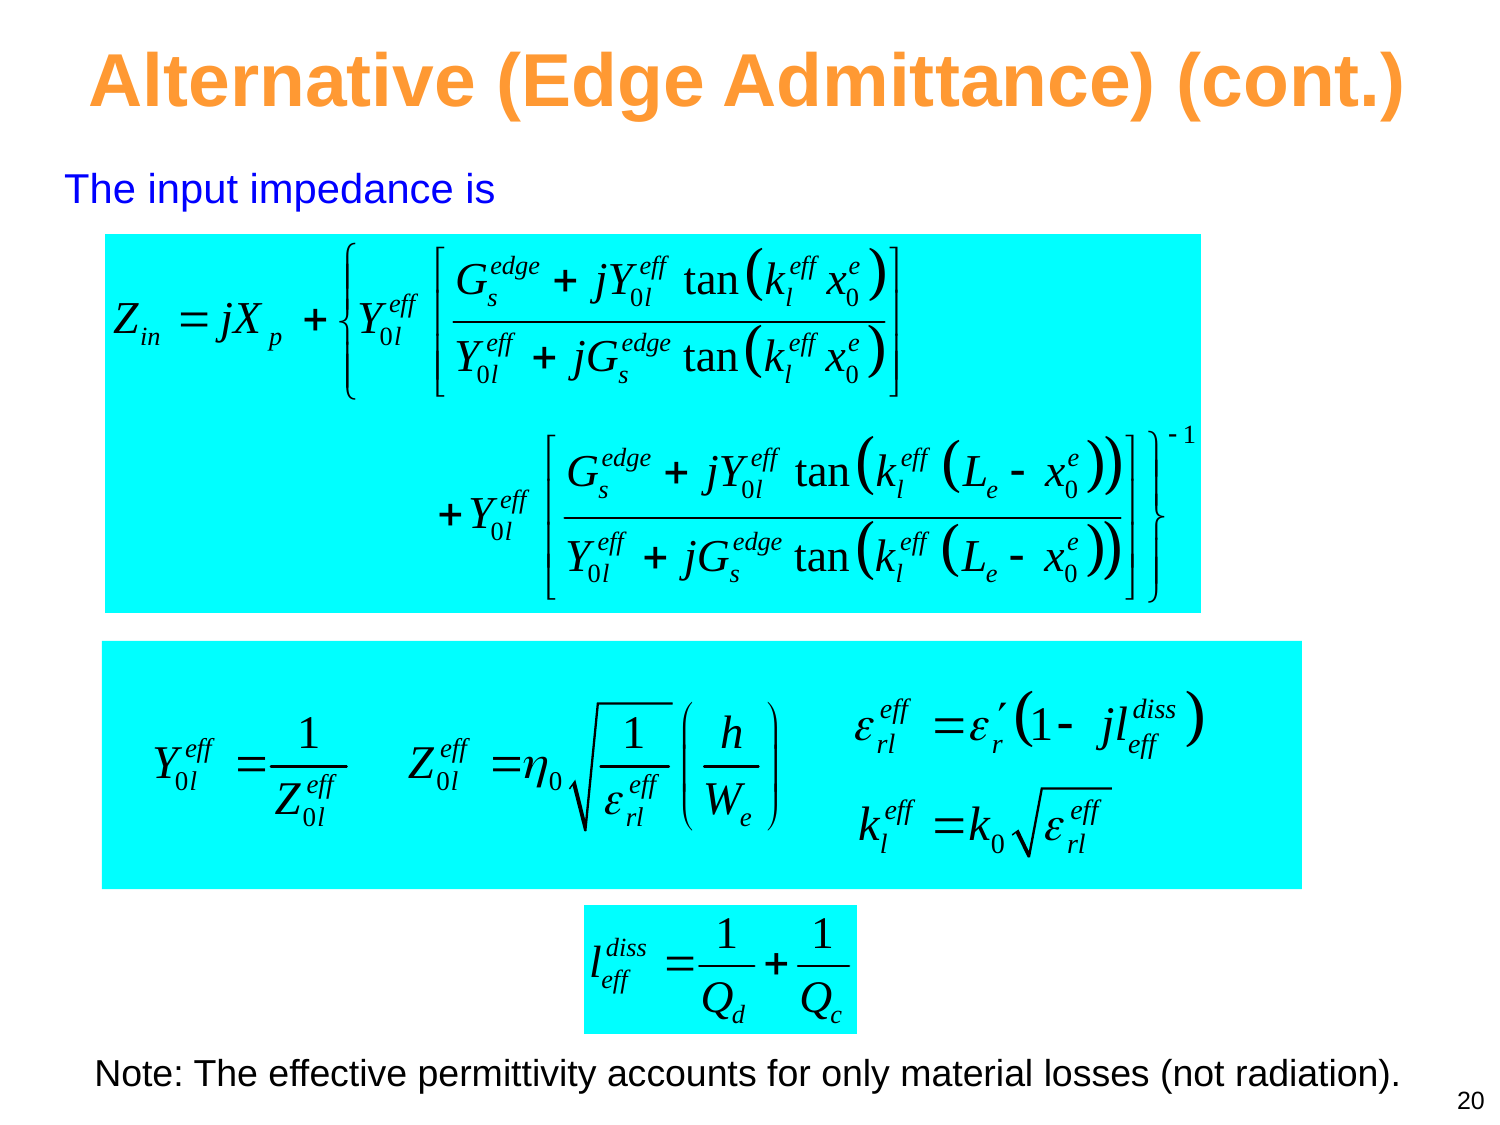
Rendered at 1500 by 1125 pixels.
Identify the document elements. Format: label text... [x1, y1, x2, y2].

text_box [101, 640, 1302, 890]
text_box Note: The effective permittivity accounts for only material losses (not radiation). [79, 1041, 1427, 1102]
title Alternative (Edge Admittance) (cont.) [25, 37, 1470, 116]
text_box The input impedance is [49, 154, 511, 219]
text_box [583, 905, 858, 1034]
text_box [147, 691, 791, 841]
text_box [845, 682, 1211, 869]
slide_number 20 [1149, 1046, 1500, 1125]
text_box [105, 233, 1201, 614]
